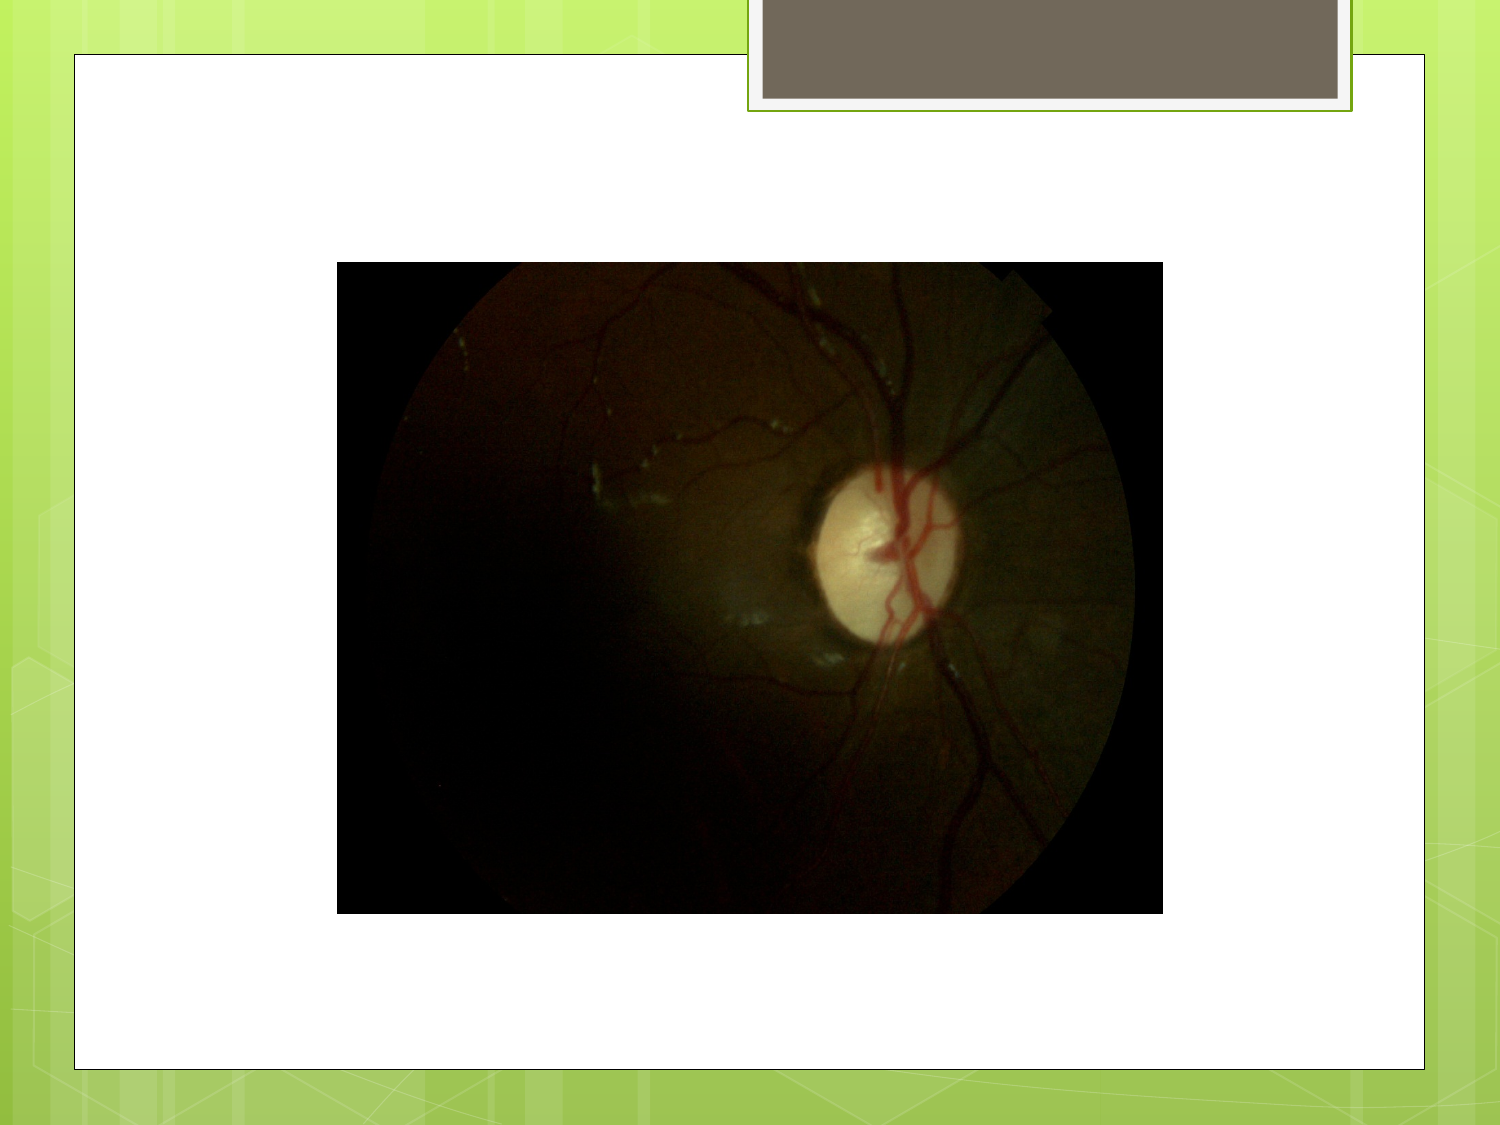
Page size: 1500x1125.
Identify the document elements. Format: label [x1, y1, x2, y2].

picture [337, 262, 1163, 915]
